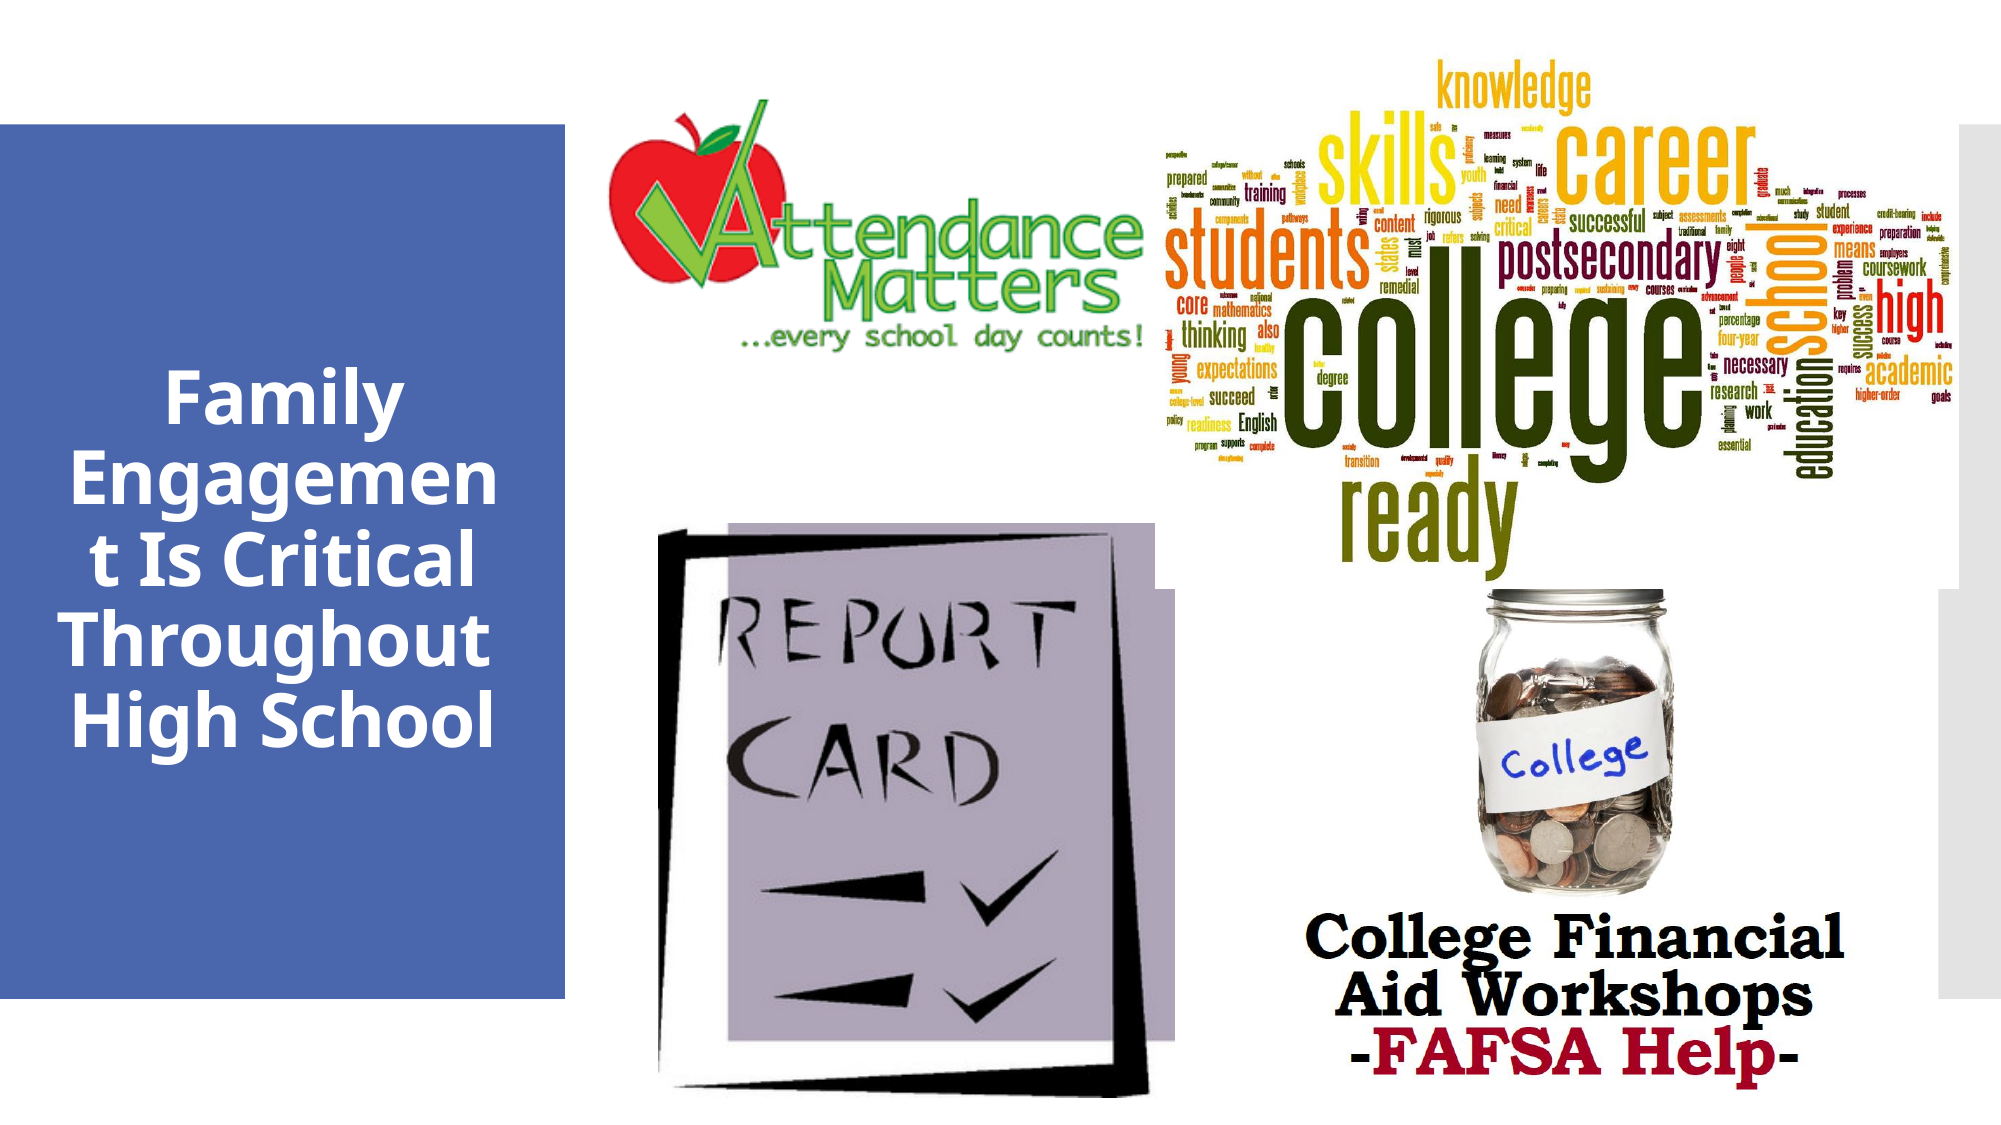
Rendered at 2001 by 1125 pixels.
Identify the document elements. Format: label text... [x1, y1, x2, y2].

picture [658, 51, 1960, 1098]
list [601, 93, 1155, 363]
title Family Engagement Is Critical Throughout High School [41, 184, 525, 940]
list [1293, 589, 1864, 1092]
